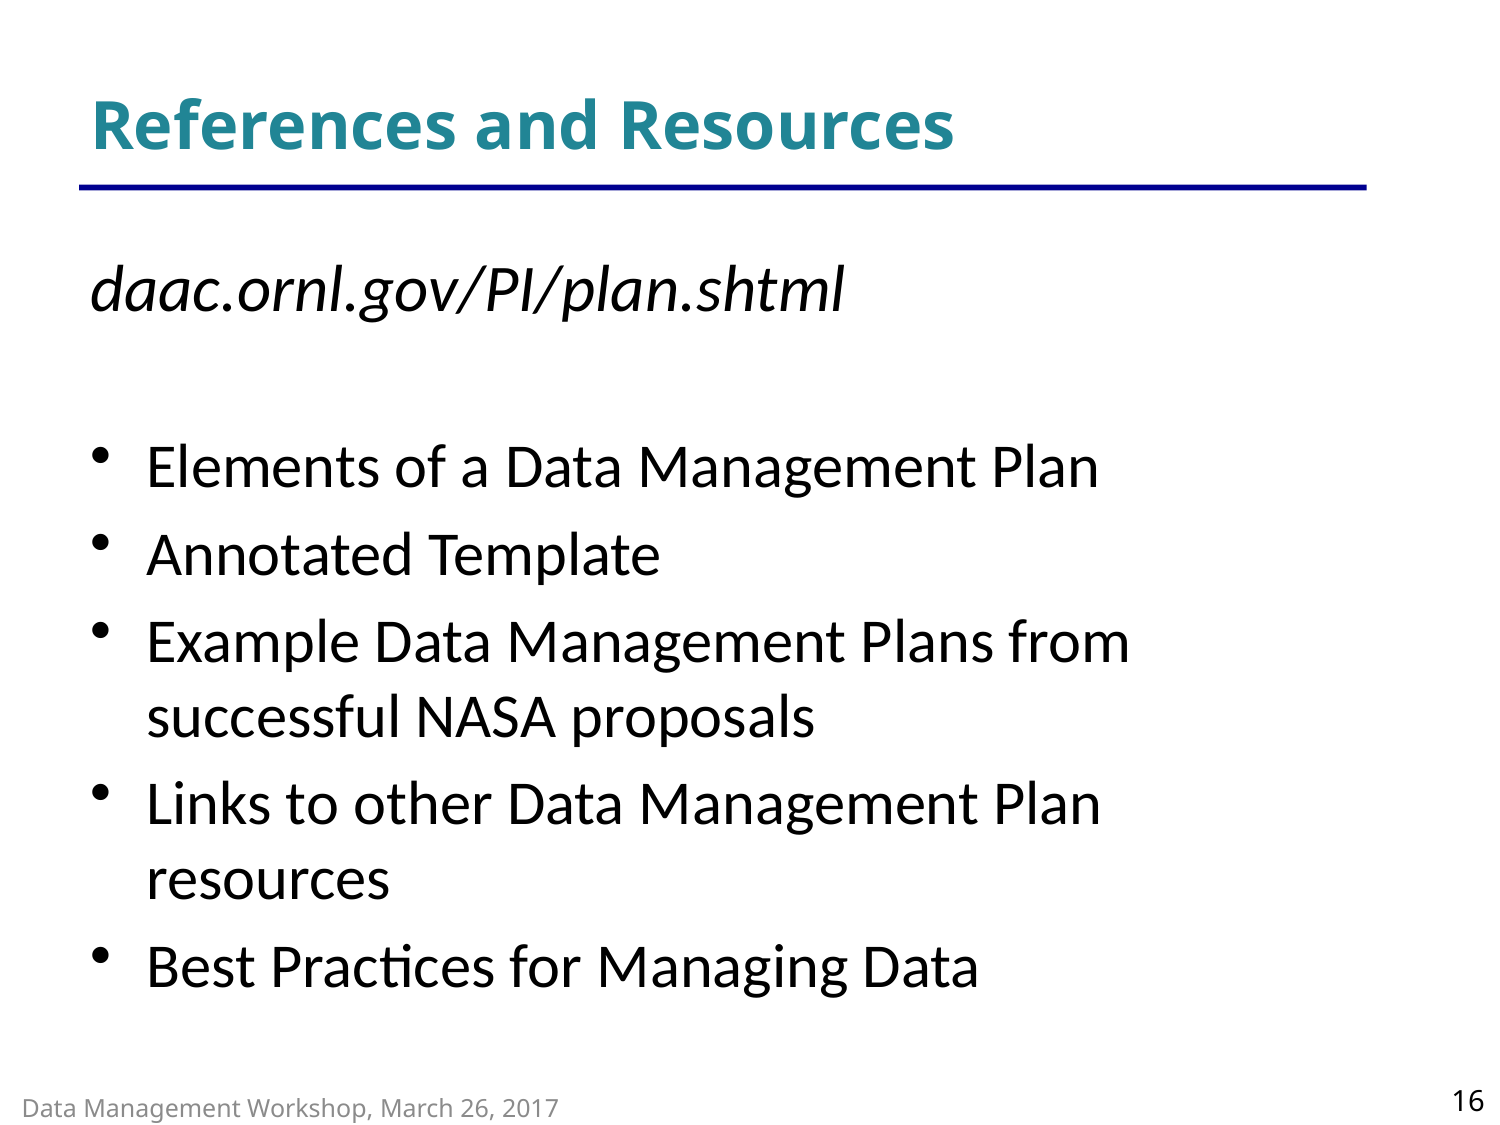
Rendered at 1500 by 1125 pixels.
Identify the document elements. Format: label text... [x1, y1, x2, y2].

slide_number 16 [1149, 1074, 1500, 1125]
list daac.ornl.gov/PI/plan.shtml Elements of a Data Management Plan Annotated Template Example Data Management Plans from successful NASA proposals Links to other Data Management Plan resources Best Practices for Managing Data [75, 237, 1350, 1005]
title References and Resources [75, 45, 1350, 200]
